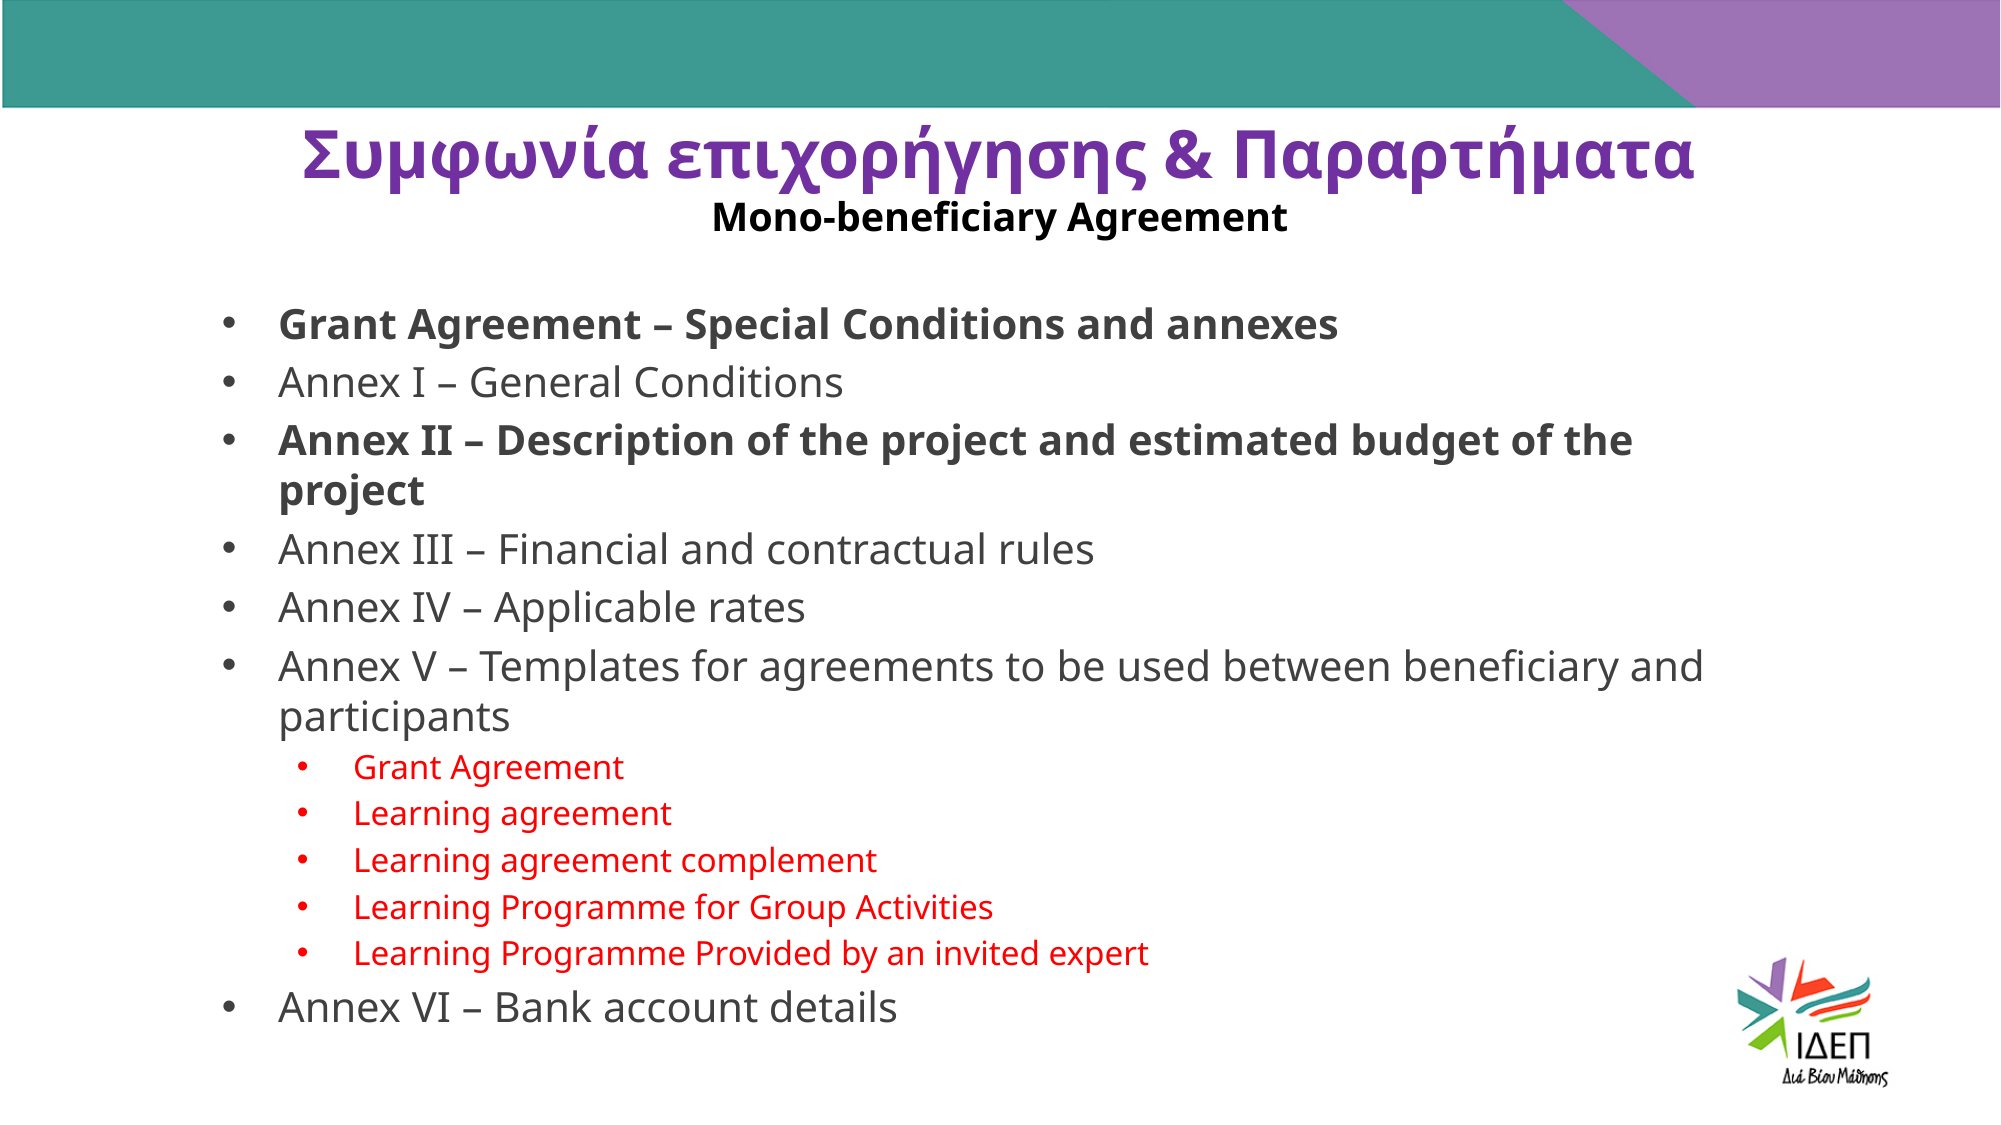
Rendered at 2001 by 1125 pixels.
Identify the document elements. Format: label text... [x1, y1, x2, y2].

subtitle Grant Agreement – Special Conditions and annexes Annex I – General Conditions Annex II – Description of the project and estimated budget of the project Annex III – Financial and contractual rules Annex IV – Applicable rates Annex V – Templates for agreements to be used between beneficiary and participants Grant Agreement Learning agreement Learning agreement complement Learning Programme for Group Activities Learning Programme Provided by an invited expert Annex VI – Bank account details [207, 290, 1793, 1072]
picture [0, 0, 2001, 1125]
title Συμφωνία επιχορήγησης & Παραρτήματα Mono-beneficiary Agreement [249, 121, 1750, 247]
